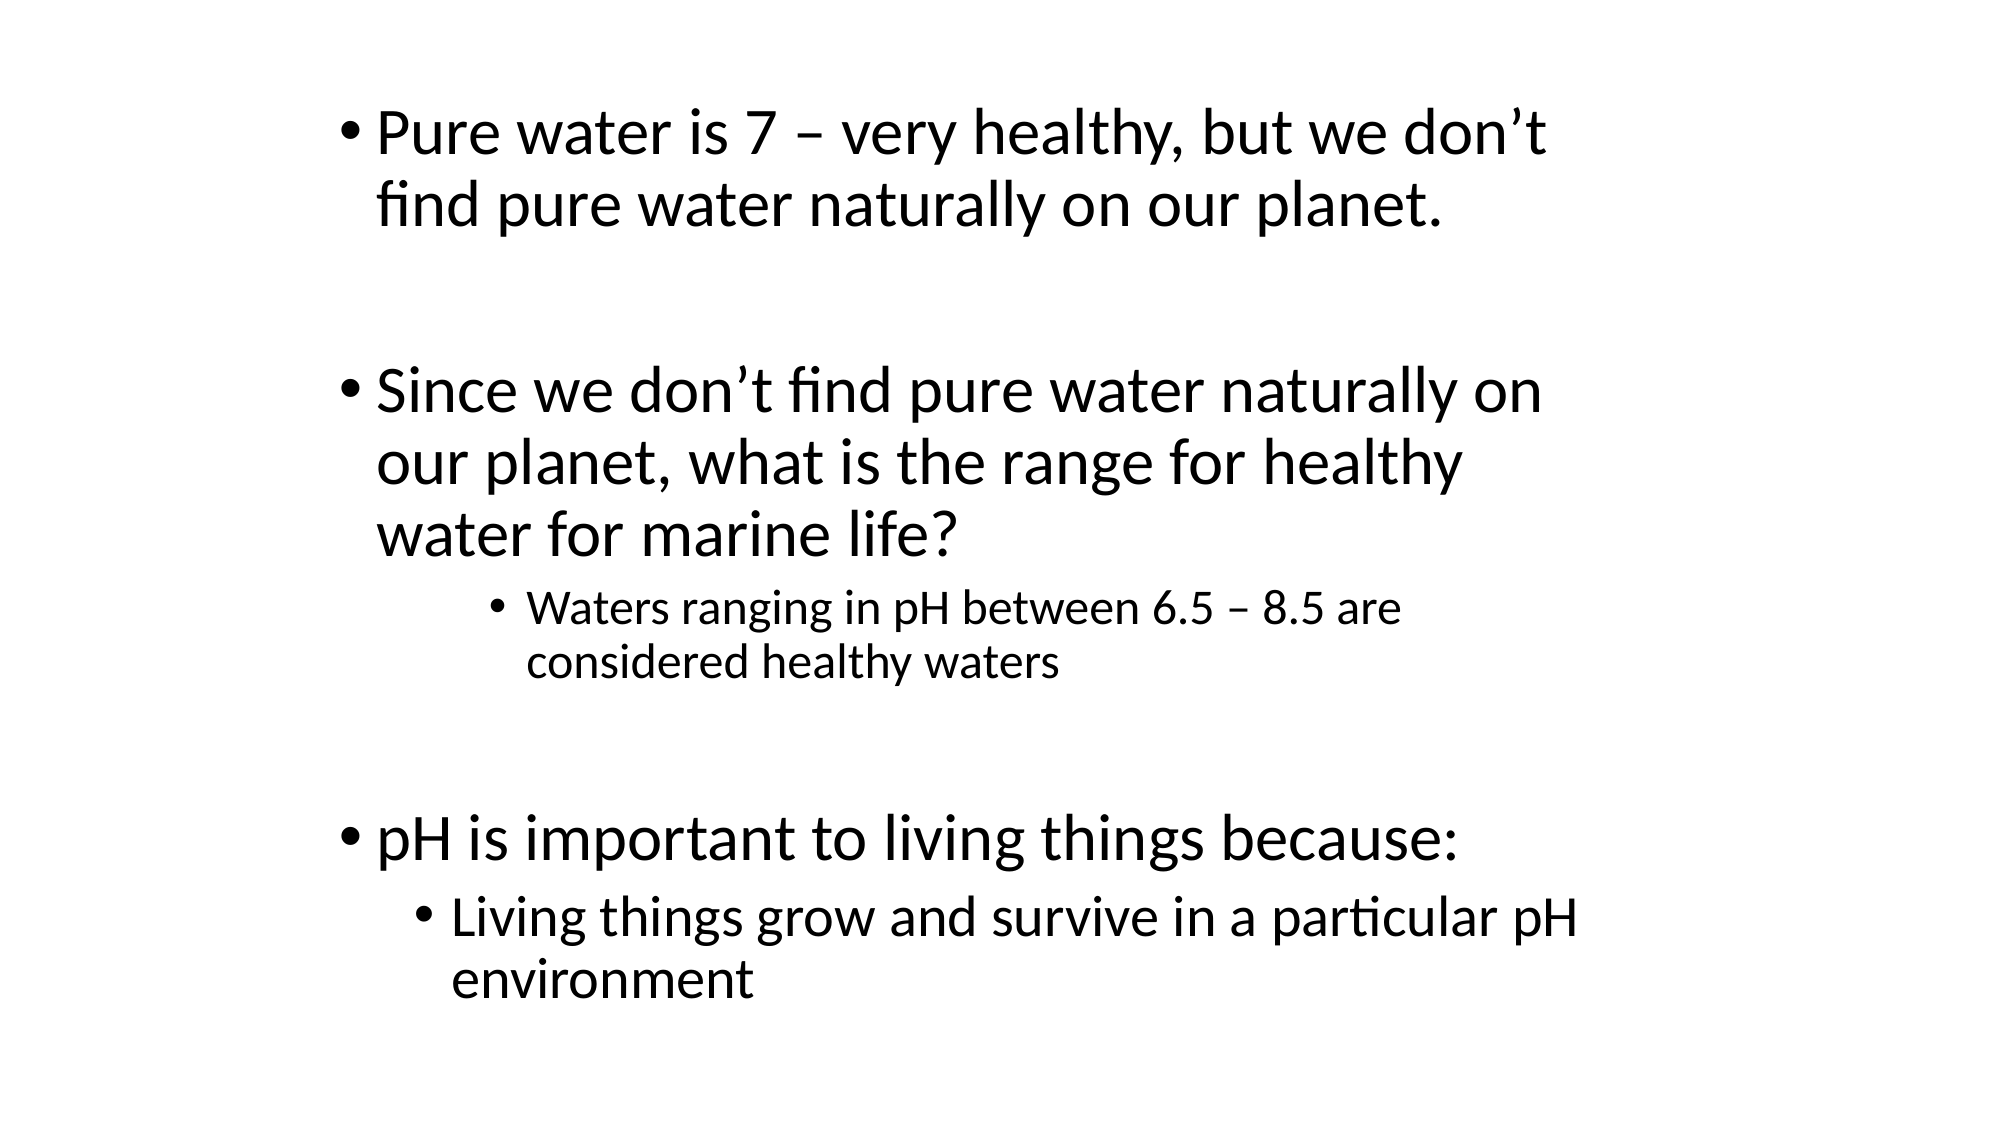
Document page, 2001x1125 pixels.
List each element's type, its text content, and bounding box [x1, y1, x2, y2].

list Pure water is 7 – very healthy, but we don’t find pure water naturally on our planet. Since we don’t find pure water naturally on our planet, what is the range for healthy water for marine life? Waters ranging in pH between 6.5 – 8.5 are considered healthy waters pH is important to living things because: Living things grow and survive in a particular pH environment [323, 89, 1625, 1042]
